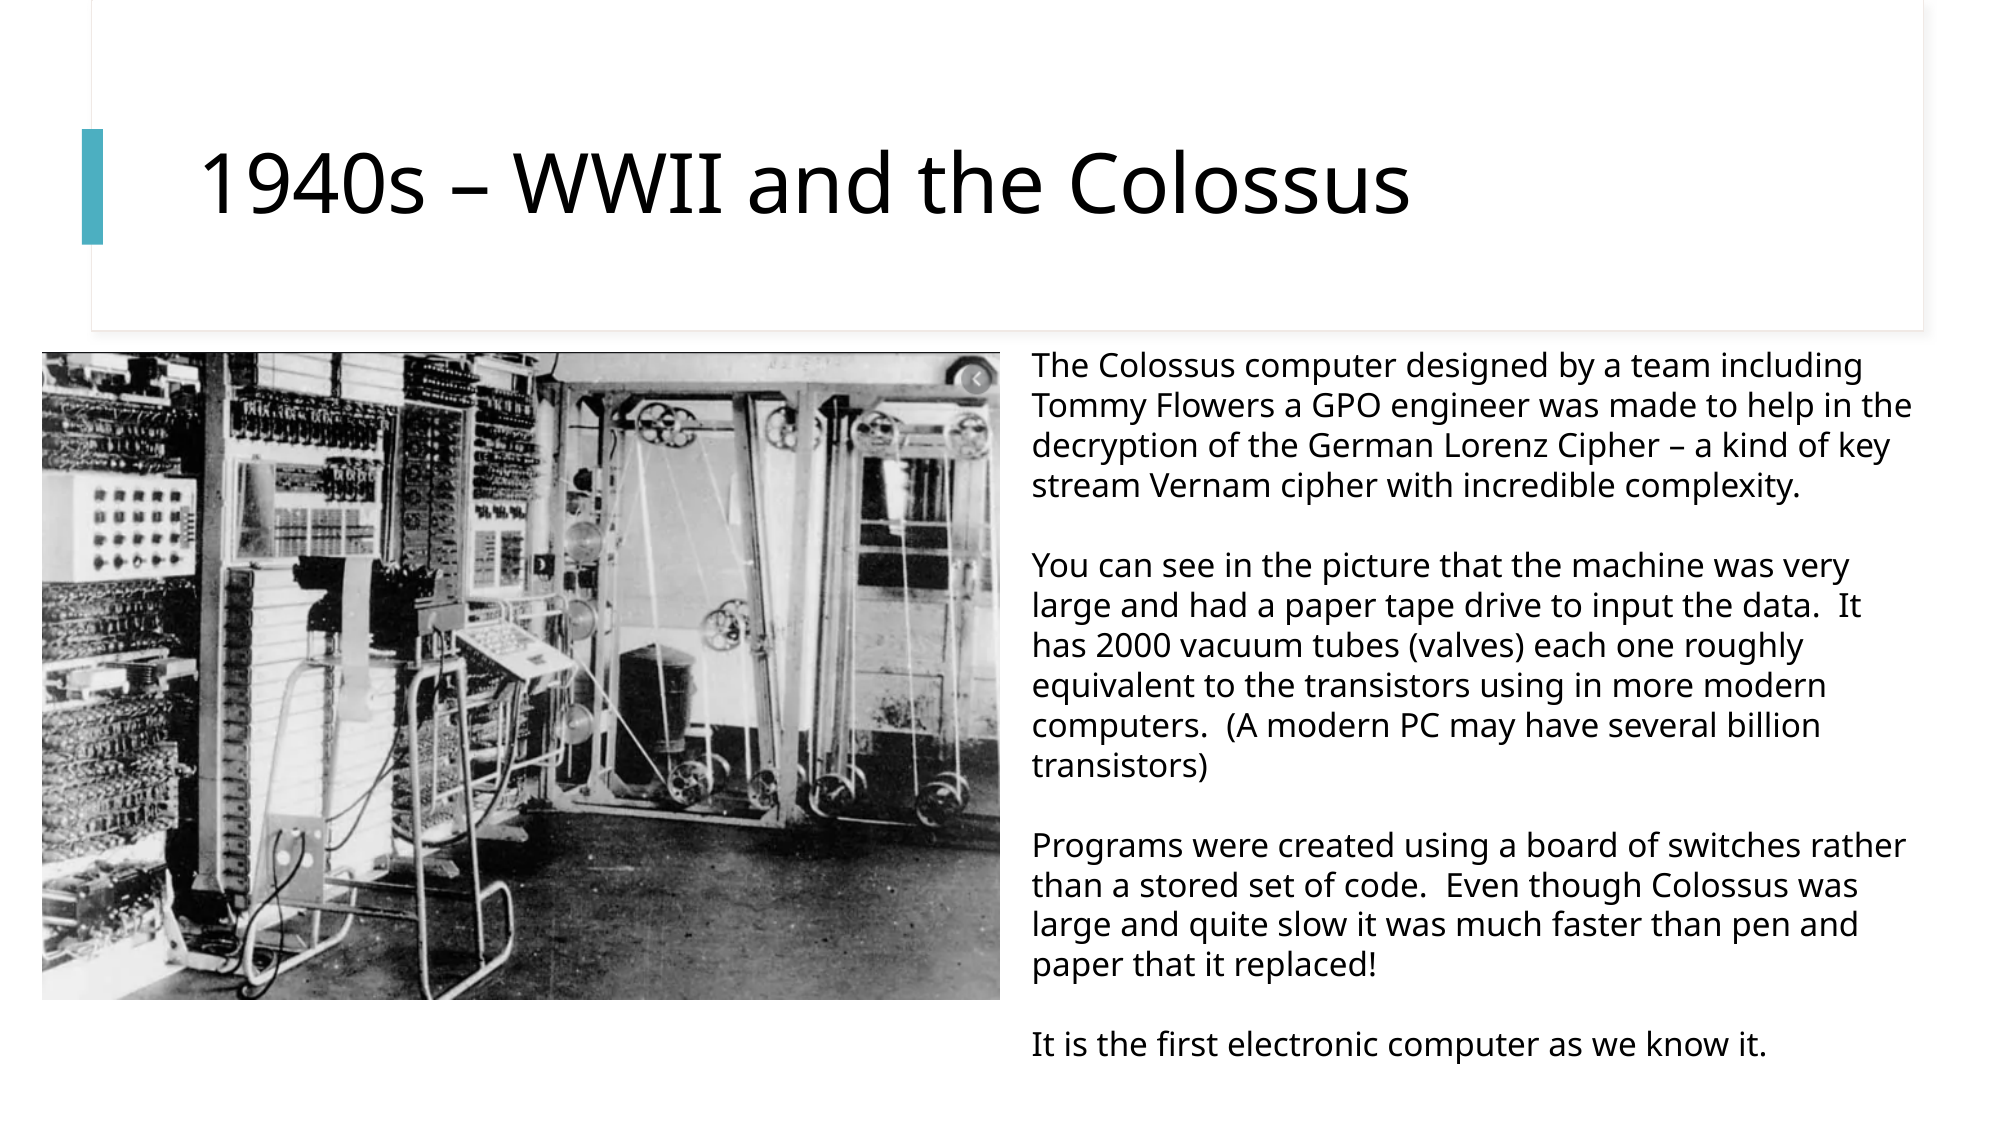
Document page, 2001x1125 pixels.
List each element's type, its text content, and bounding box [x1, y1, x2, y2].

title 1940s – WWII and the Colossus [183, 90, 1851, 284]
text_box The Colossus computer designed by a team including Tommy Flowers a GPO engineer was made to help in the decryption of the German Lorenz Cipher – a kind of key stream Vernam cipher with incredible complexity. You can see in the picture that the machine was very large and had a paper tape drive to input the data. It has 2000 vacuum tubes (valves) each one roughly equivalent to the transistors using in more modern computers. (A modern PC may have several billion transistors) Programs were created using a board of switches rather than a stored set of code. Even though Colossus was large and quite slow it was much faster than pen and paper that it replaced! It is the first electronic computer as we know it. [1016, 337, 1932, 1071]
picture [42, 352, 1000, 1000]
